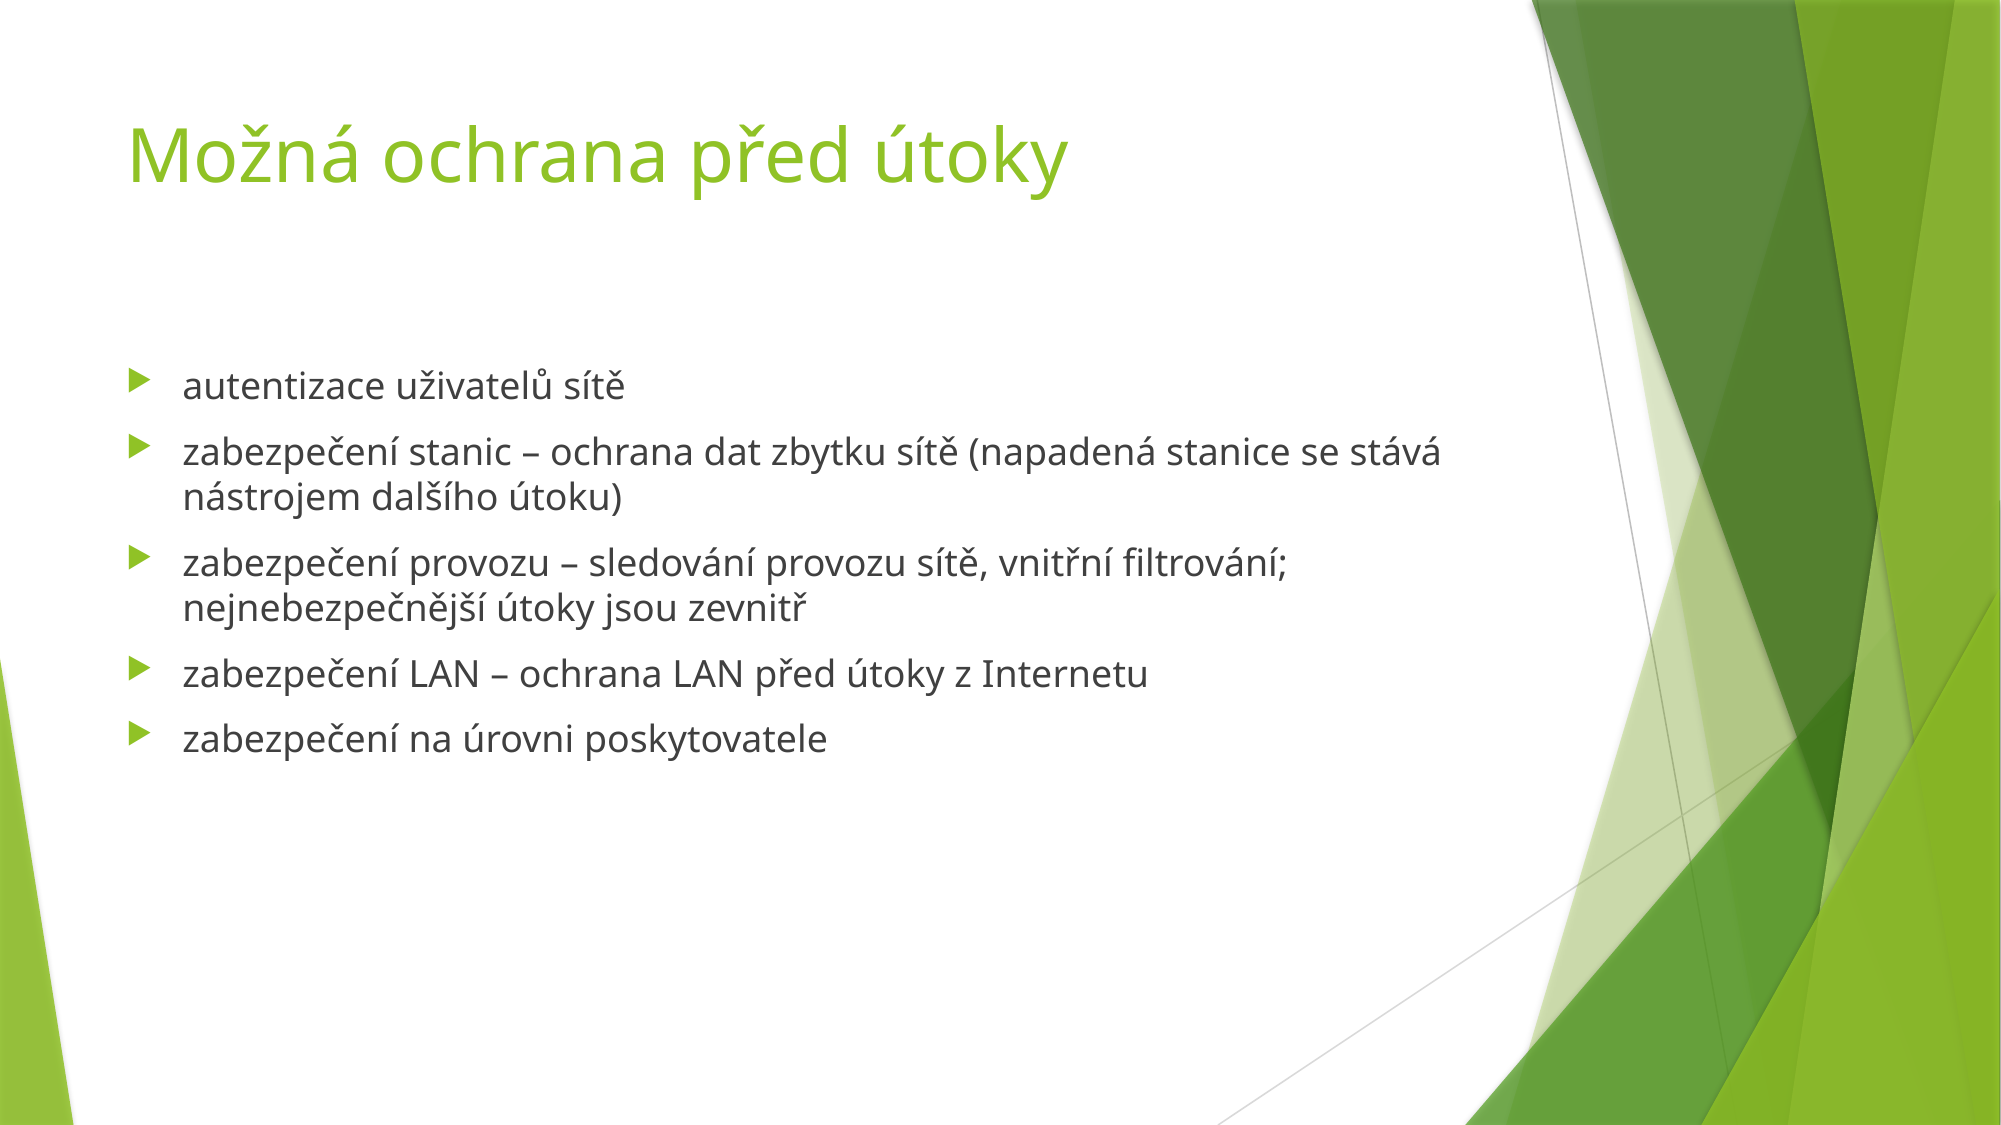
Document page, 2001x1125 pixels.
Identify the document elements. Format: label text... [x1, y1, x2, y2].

list autentizace uživatelů sítě zabezpečení stanic – ochrana dat zbytku sítě (napadená stanice se stává nástrojem dalšího útoku) zabezpečení provozu – sledování provozu sítě, vnitřní filtrování; nejnebezpečnější útoky jsou zevnitř zabezpečení LAN – ochrana LAN před útoky z Internetu zabezpečení na úrovni poskytovatele [111, 354, 1522, 992]
title Možná ochrana před útoky [111, 99, 1522, 317]
